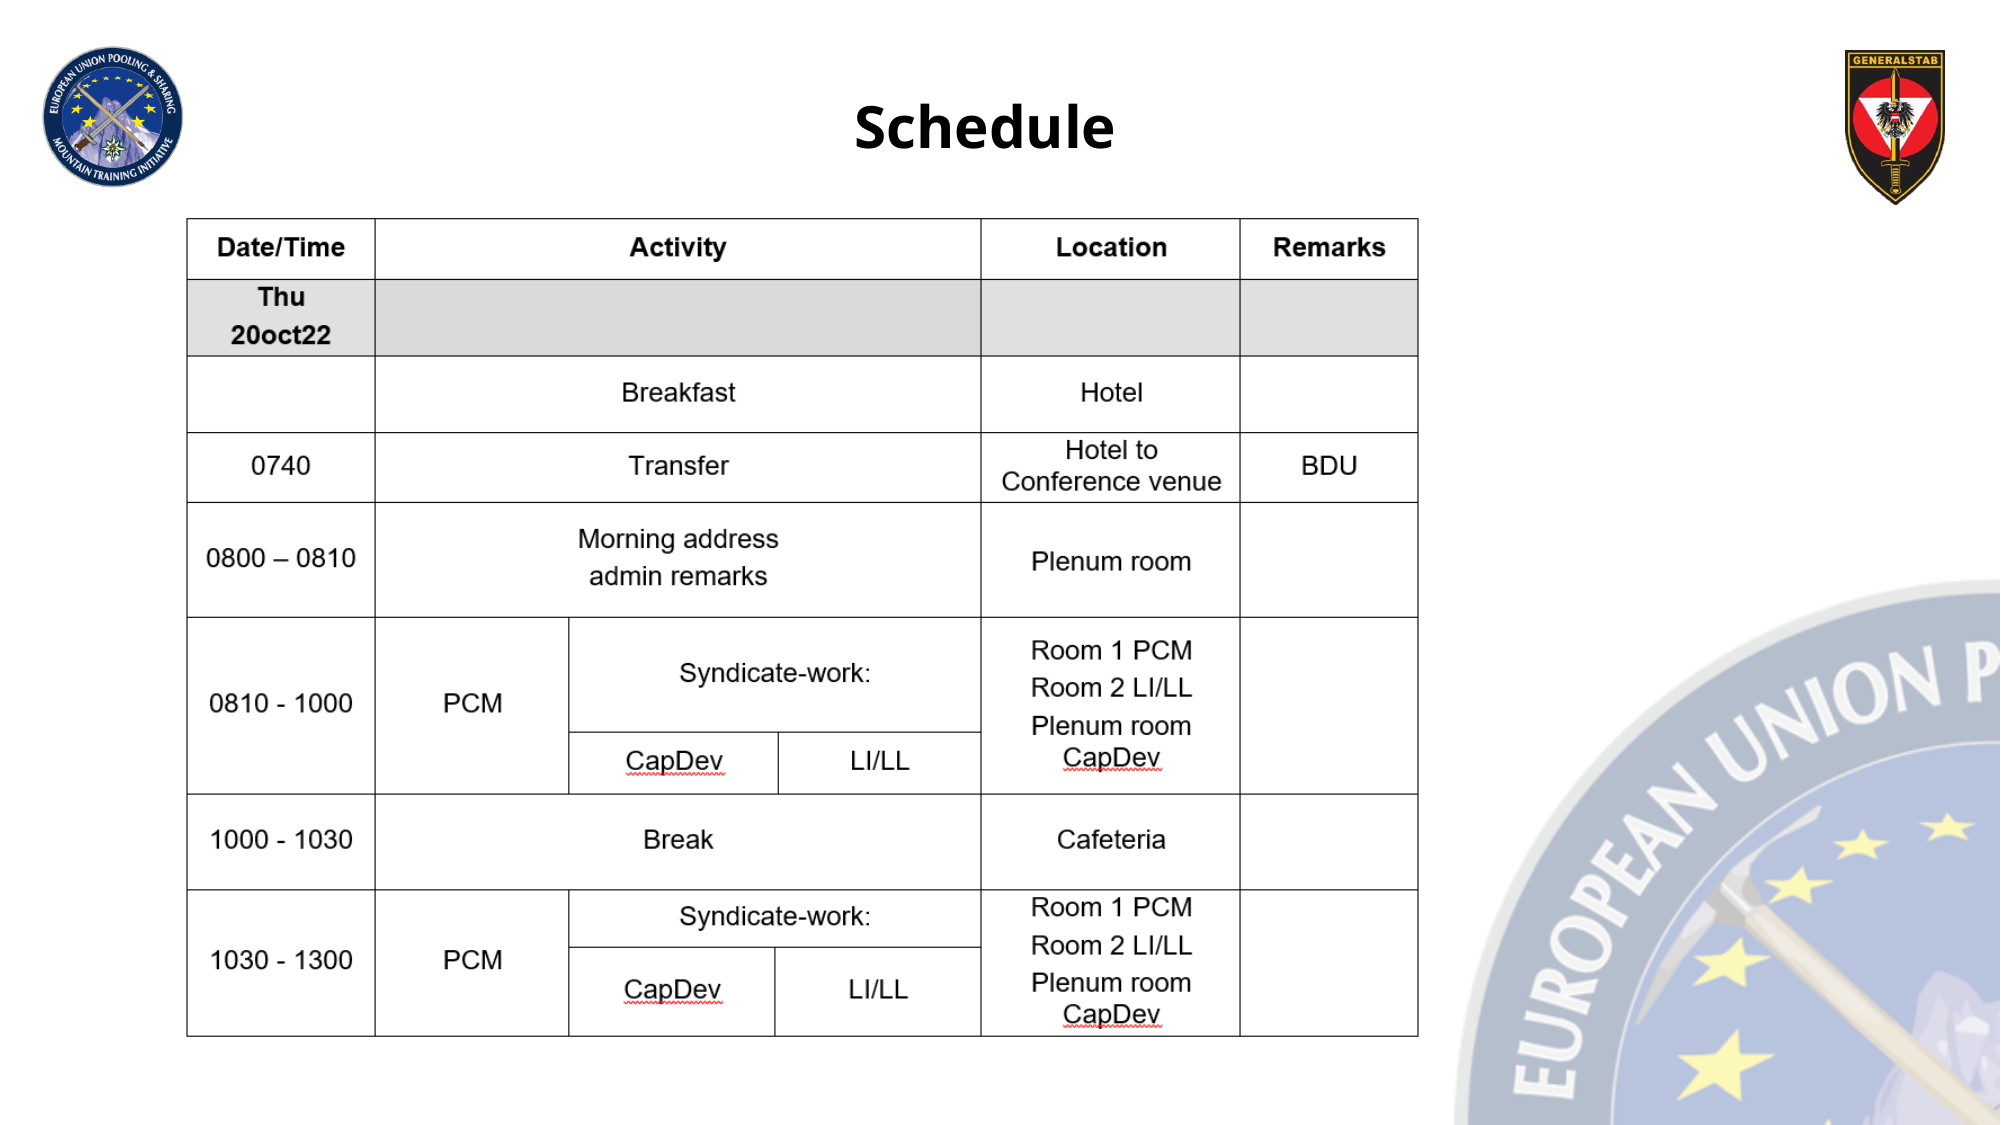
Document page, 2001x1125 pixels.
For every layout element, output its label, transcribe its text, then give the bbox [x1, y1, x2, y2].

picture [41, 45, 184, 188]
picture [172, 207, 1431, 1047]
picture [1448, 573, 2000, 1125]
picture [1845, 50, 1945, 205]
title Schedule [439, 65, 1532, 184]
